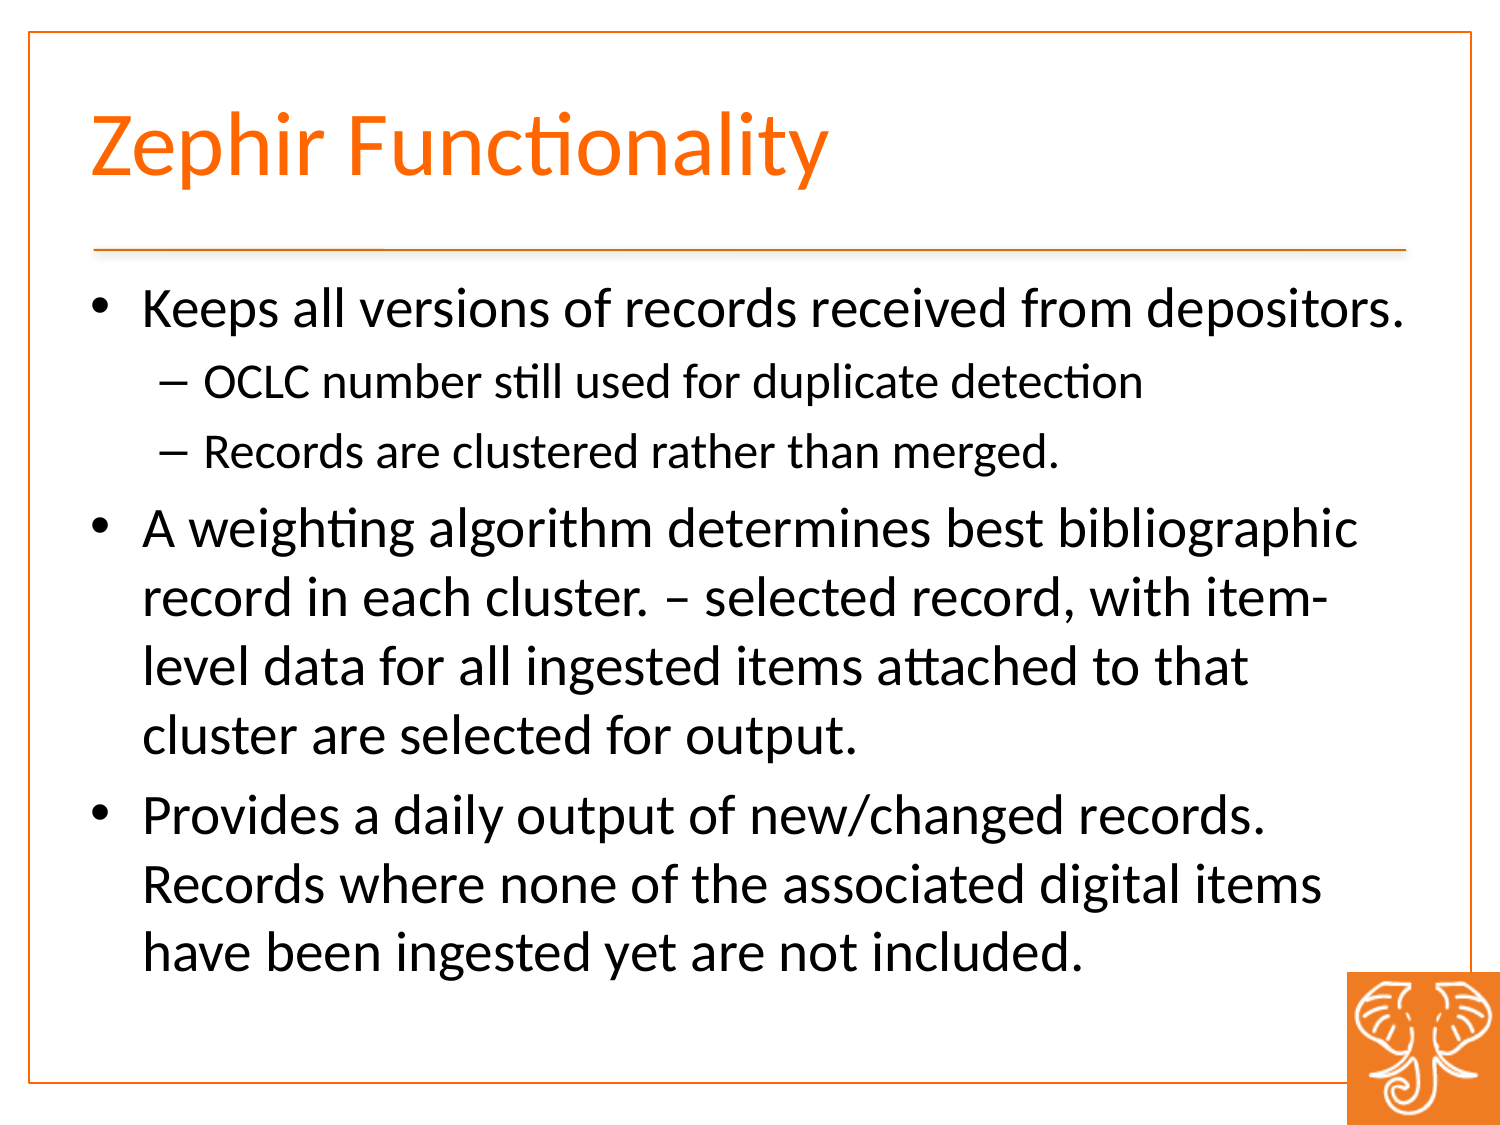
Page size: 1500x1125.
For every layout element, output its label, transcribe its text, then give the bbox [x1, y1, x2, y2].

picture [1347, 972, 1500, 1125]
title Zephir Functionality [75, 45, 1425, 233]
list Keeps all versions of records received from depositors. OCLC number still used for duplicate detection Records are clustered rather than merged. A weighting algorithm determines best bibliographic record in each cluster. – selected record, with item-level data for all ingested items attached to that cluster are selected for output. Provides a daily output of new/changed records. Records where none of the associated digital items have been ingested yet are not included. [75, 262, 1425, 1066]
